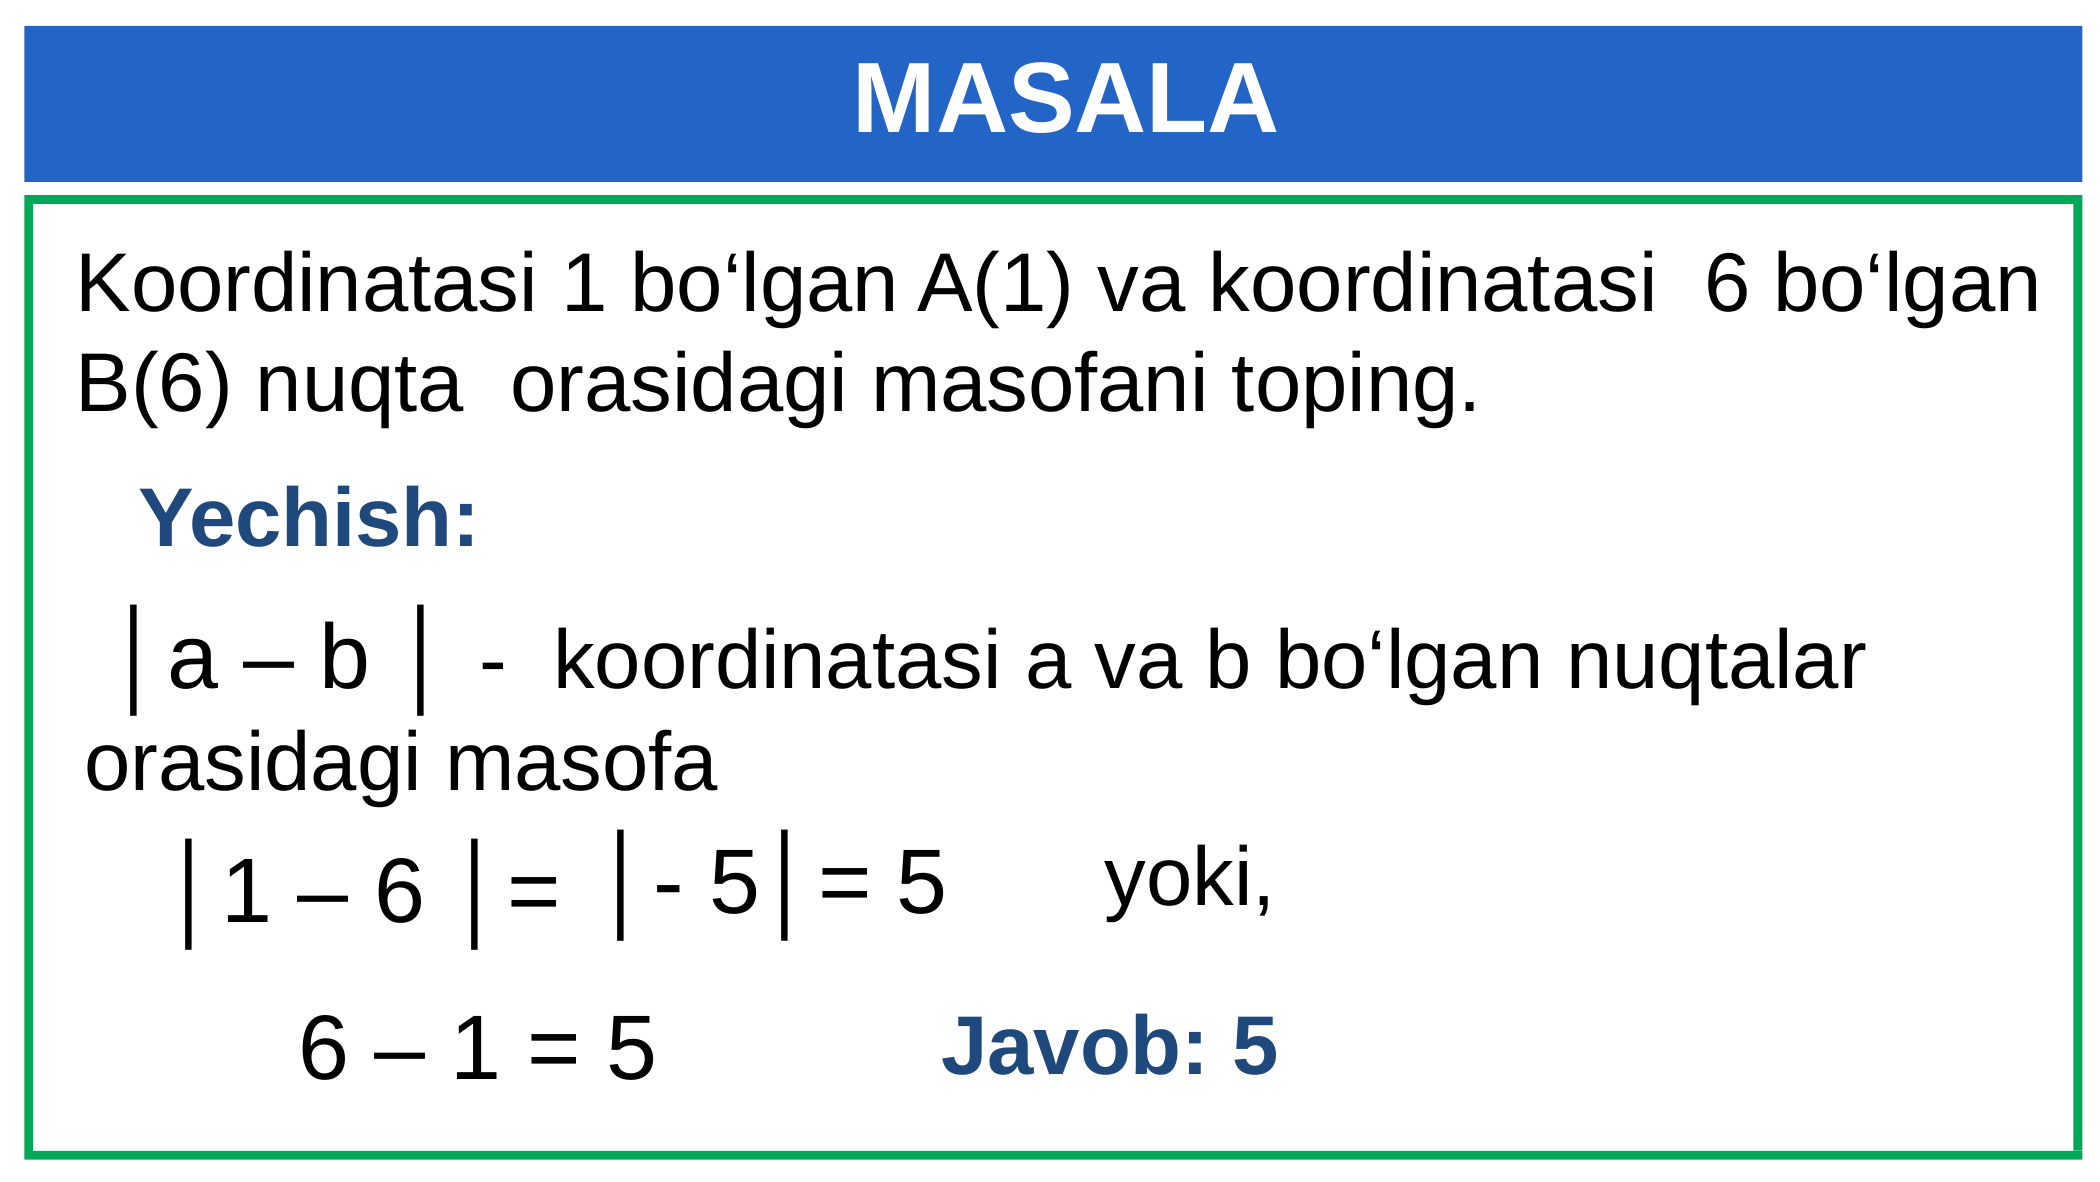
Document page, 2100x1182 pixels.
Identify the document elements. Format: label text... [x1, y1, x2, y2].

text_box 6 – 1 = 5 [283, 980, 673, 1106]
text_box Koordinatasi 1 bo‘lgan A(1) va koordinatasi 6 bo‘lgan B(6) nuqta orasidagi masofani toping. [60, 220, 2099, 436]
text_box │1 – 6 │= [149, 823, 577, 949]
text_box │a – b │ - koordinatasi a va b bo‘lgan nuqtalar orasidagi masofa [69, 589, 2016, 815]
text_box MASALA [69, 25, 2037, 160]
text_box yoki, [1090, 815, 1315, 930]
text_box Yechish: [100, 455, 675, 571]
text_box │- 5│= 5 [581, 815, 989, 940]
text_box Javob: 5 [903, 984, 1479, 1099]
